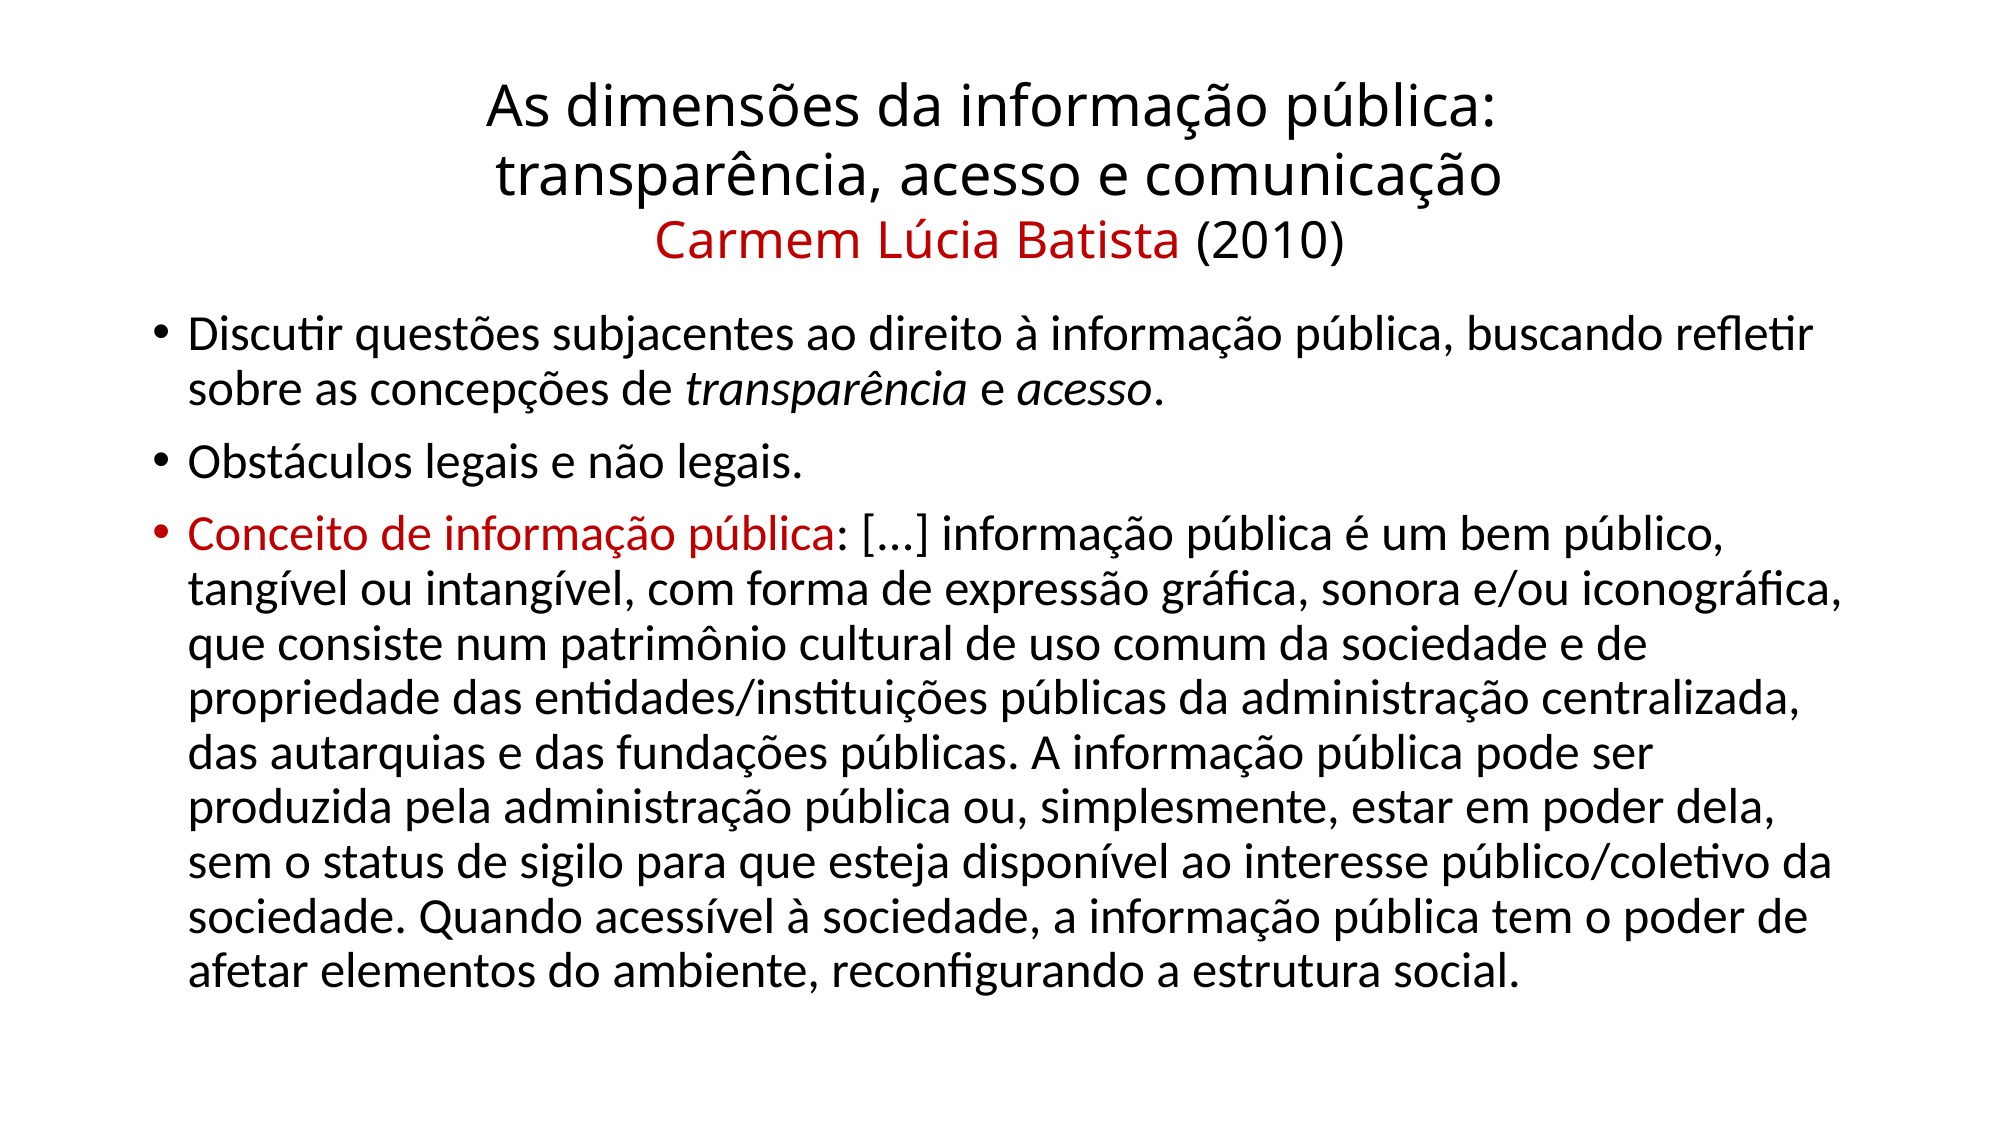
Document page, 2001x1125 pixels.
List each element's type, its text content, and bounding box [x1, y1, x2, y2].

title As dimensões da informação pública: transparência, acesso e comunicação Carmem Lúcia Batista (2010) [137, 59, 1863, 278]
list Discutir questões subjacentes ao direito à informação pública, buscando refletir sobre as concepções de transparência e acesso. Obstáculos legais e não legais. Conceito de informação pública: [...] informação pública é um bem público, tangível ou intangível, com forma de expressão gráfica, sonora e/ou iconográfica, que consiste num patrimônio cultural de uso comum da sociedade e de propriedade das entidades/instituições públicas da administração centralizada, das autarquias e das fundações públicas. A informação pública pode ser produzida pela administração pública ou, simplesmente, estar em poder dela, sem o status de sigilo para que esteja disponível ao interesse público/coletivo da sociedade. Quando acessível à sociedade, a informação pública tem o poder de afetar elementos do ambiente, reconfigurando a estrutura social. [137, 299, 1863, 1014]
